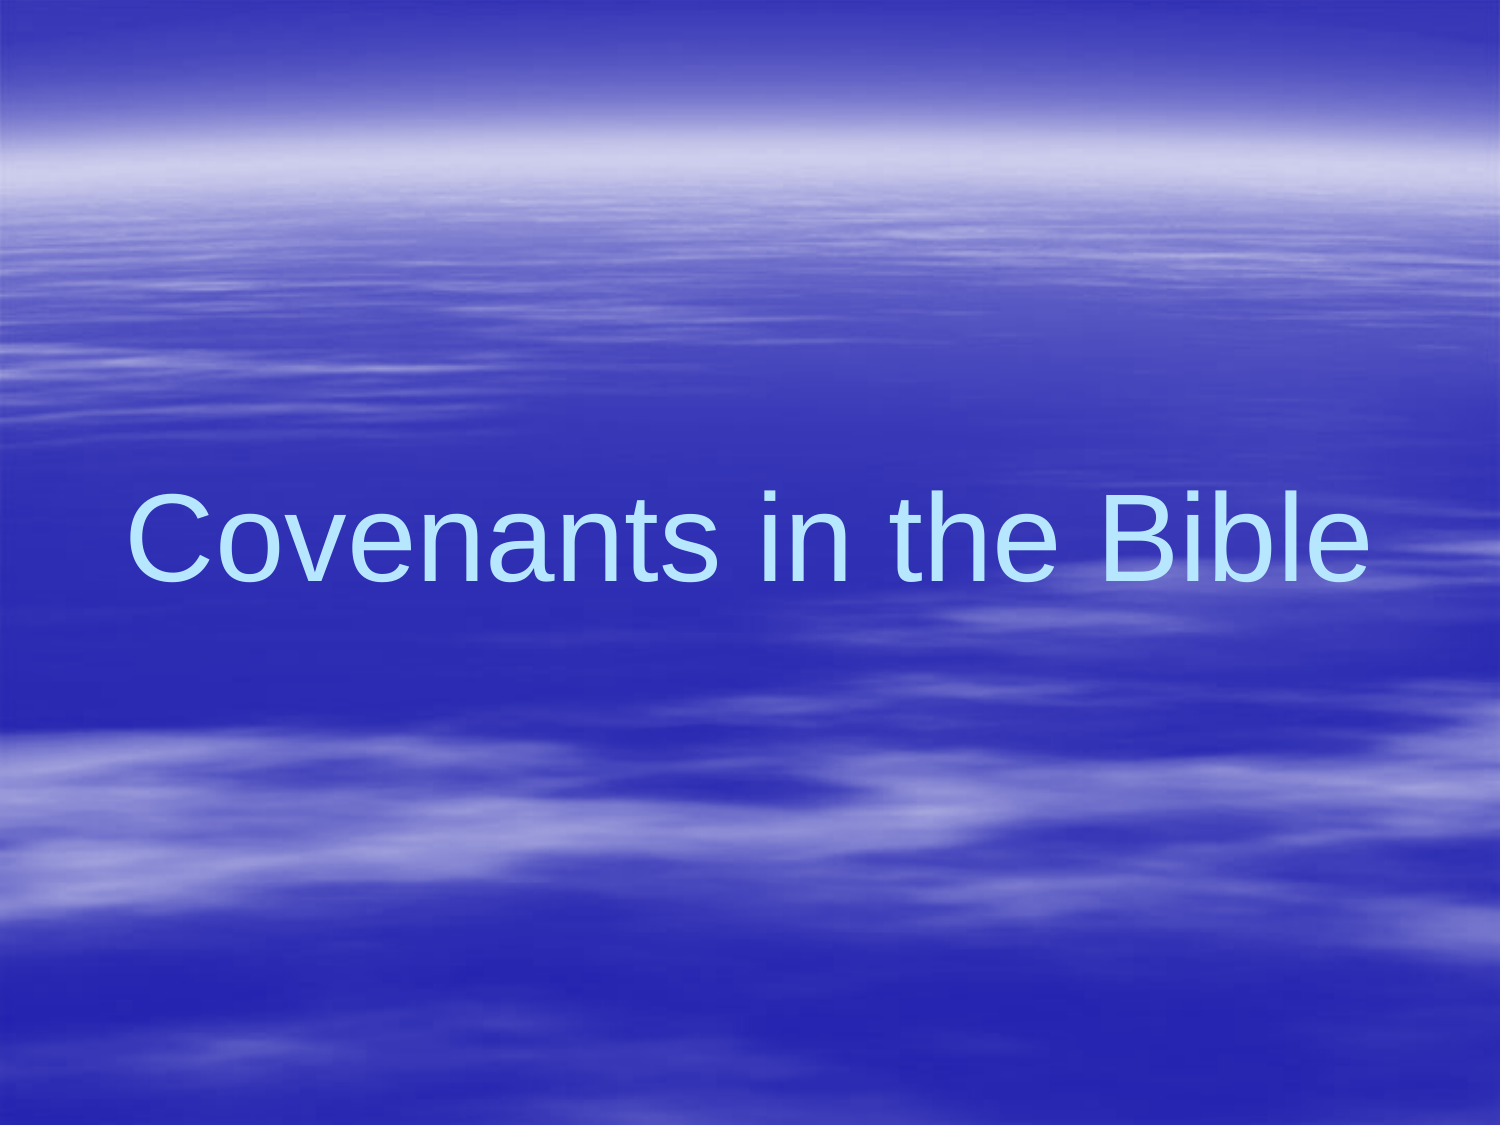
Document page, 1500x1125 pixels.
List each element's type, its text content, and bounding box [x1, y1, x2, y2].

title Covenants in the Bible [74, 437, 1426, 626]
